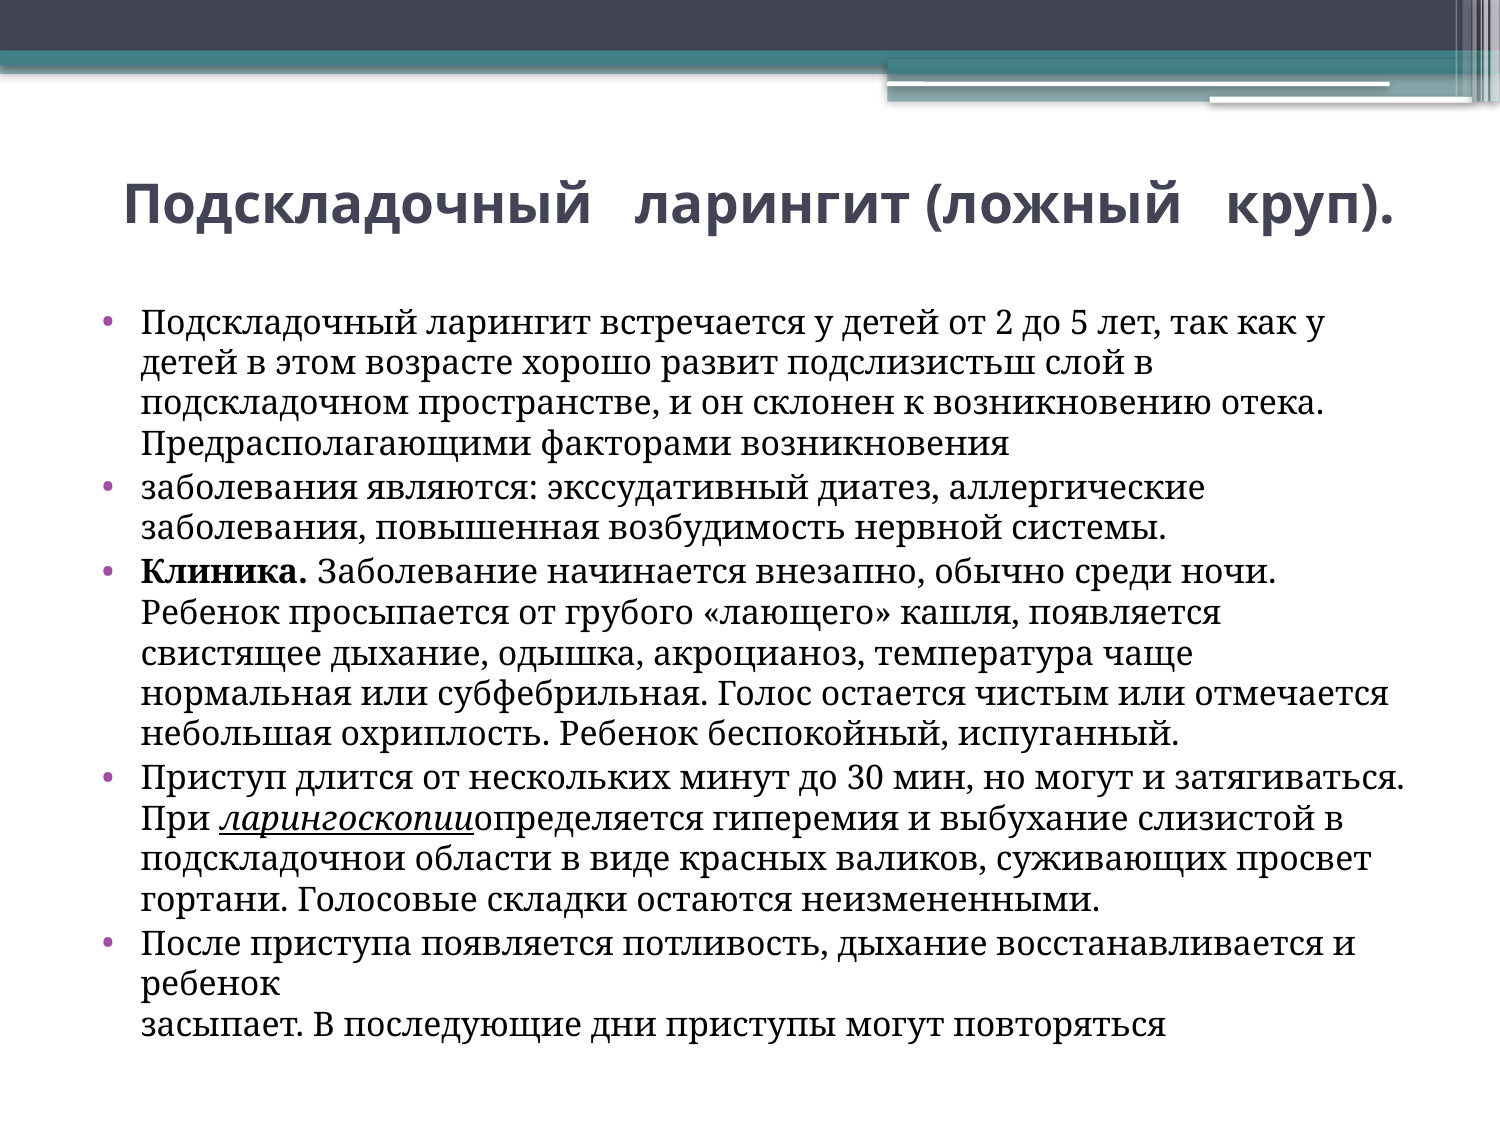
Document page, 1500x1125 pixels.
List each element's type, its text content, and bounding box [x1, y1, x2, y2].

list Подскладочный ларингит встречается у детей от 2 до 5 лет, так как у детей в этом возрасте хорошо развит подслизистьш слой в подскладочном пространстве, и он склонен к возникновению отека. Предрасполагающими факторами возникновения заболевания являются: экссудативный диатез, аллергические заболевания, повышенная возбудимость нервной системы. Клиника. Заболевание начинается внезапно, обычно среди ночи. Ребенок просыпается от грубого «лающего» кашля, появляется свистящее дыхание, одышка, акроцианоз, температура чаще нормальная или субфебрильная. Голос остается чистым или отмечается небольшая охриплость. Ребенок беспокойный, испуганный. Приступ длится от нескольких минут до 30 мин, но могут и затягиваться. При ларингоскопииопределяется гиперемия и выбухание слизистой в подскладочнои области в виде красных валиков, суживающих просвет гортани. Голосовые складки остаются неизмененными. После приступа появляется потливость, дыхание восстанавливается и ребенок засыпает. В последующие дни приступы могут повторяться [70, 292, 1425, 1079]
title Подскладочный ларингит (ложный круп). [93, 152, 1425, 292]
